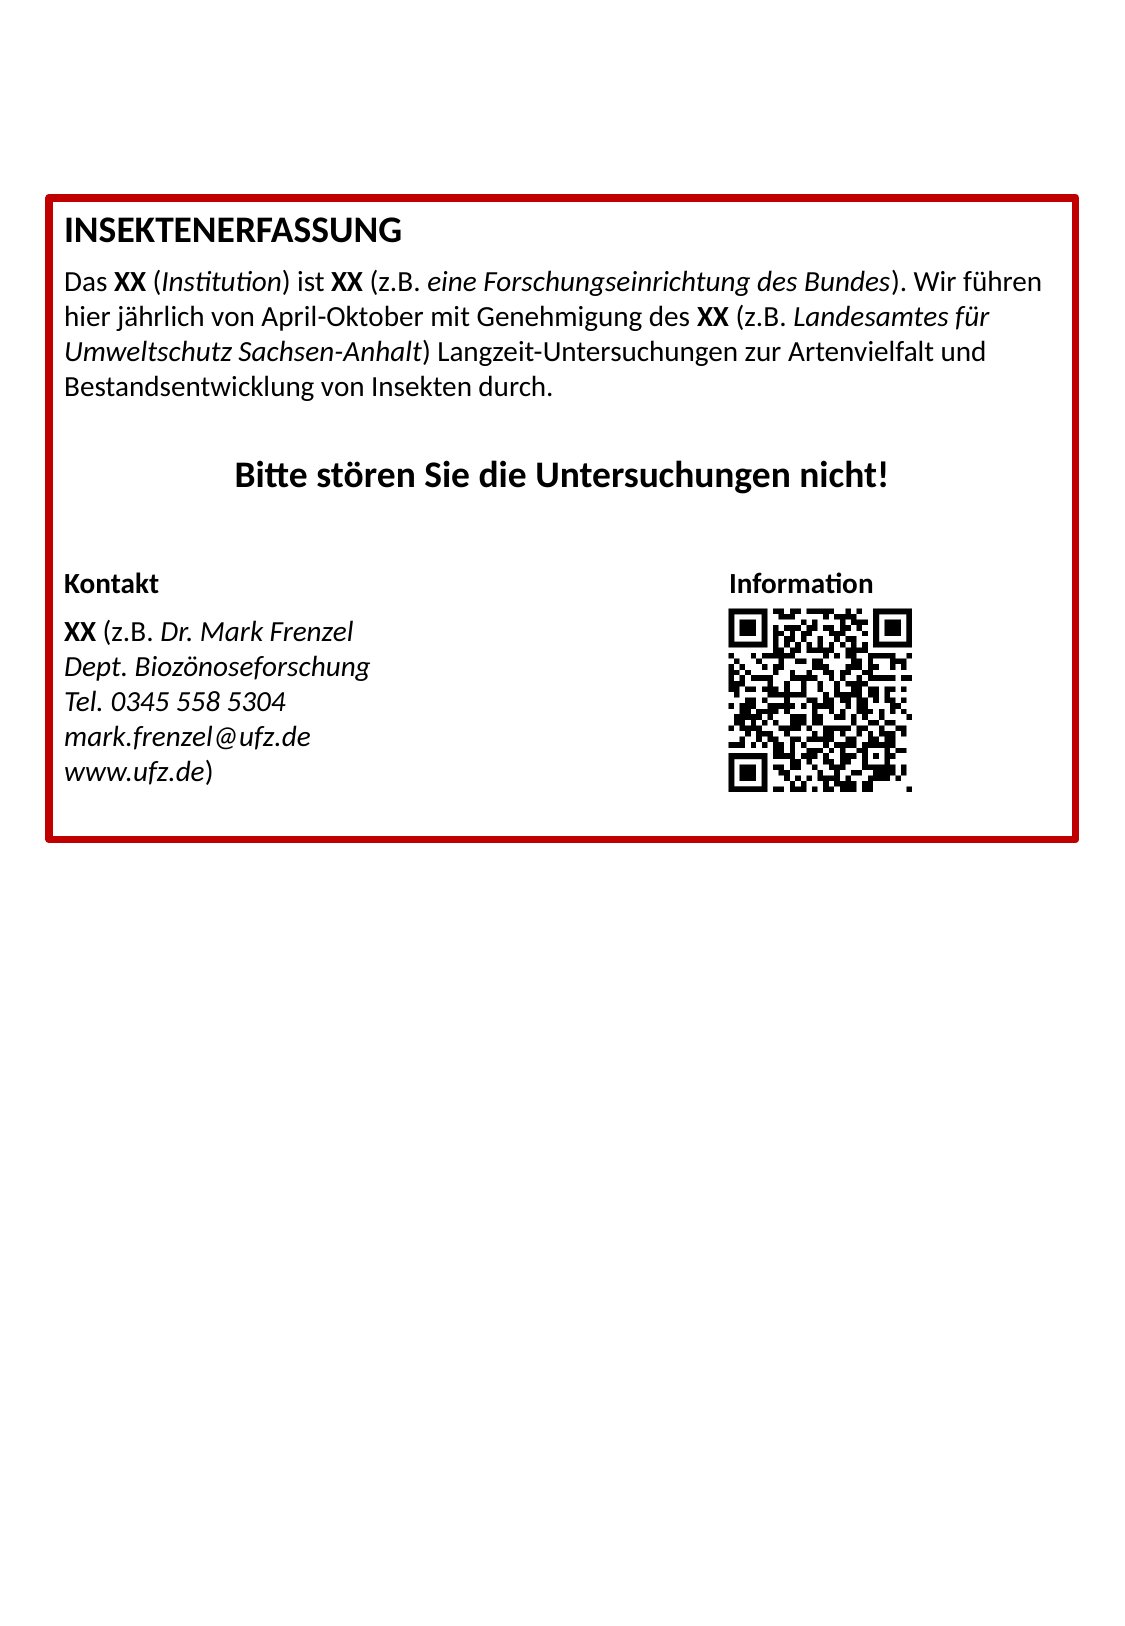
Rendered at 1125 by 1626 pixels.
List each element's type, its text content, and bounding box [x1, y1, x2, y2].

text_box INSEKTENERFASSUNG Das XX (Institution) ist XX (z.B. eine Forschungseinrichtung des Bundes). Wir führen hier jährlich von April-Oktober mit Genehmigung des XX (z.B. Landesamtes für Umweltschutz Sachsen-Anhalt) Langzeit-Untersuchungen zur Artenvielfalt und Bestandsentwicklung von Insekten durch. Bitte stören Sie die Untersuchungen nicht! Kontakt Information XX (z.B. Dr. Mark Frenzel Dept. Biozönoseforschung Tel. 0345 558 5304 mark.frenzel@ufz.de www.ufz.de) [49, 197, 1076, 840]
picture [717, 597, 923, 803]
